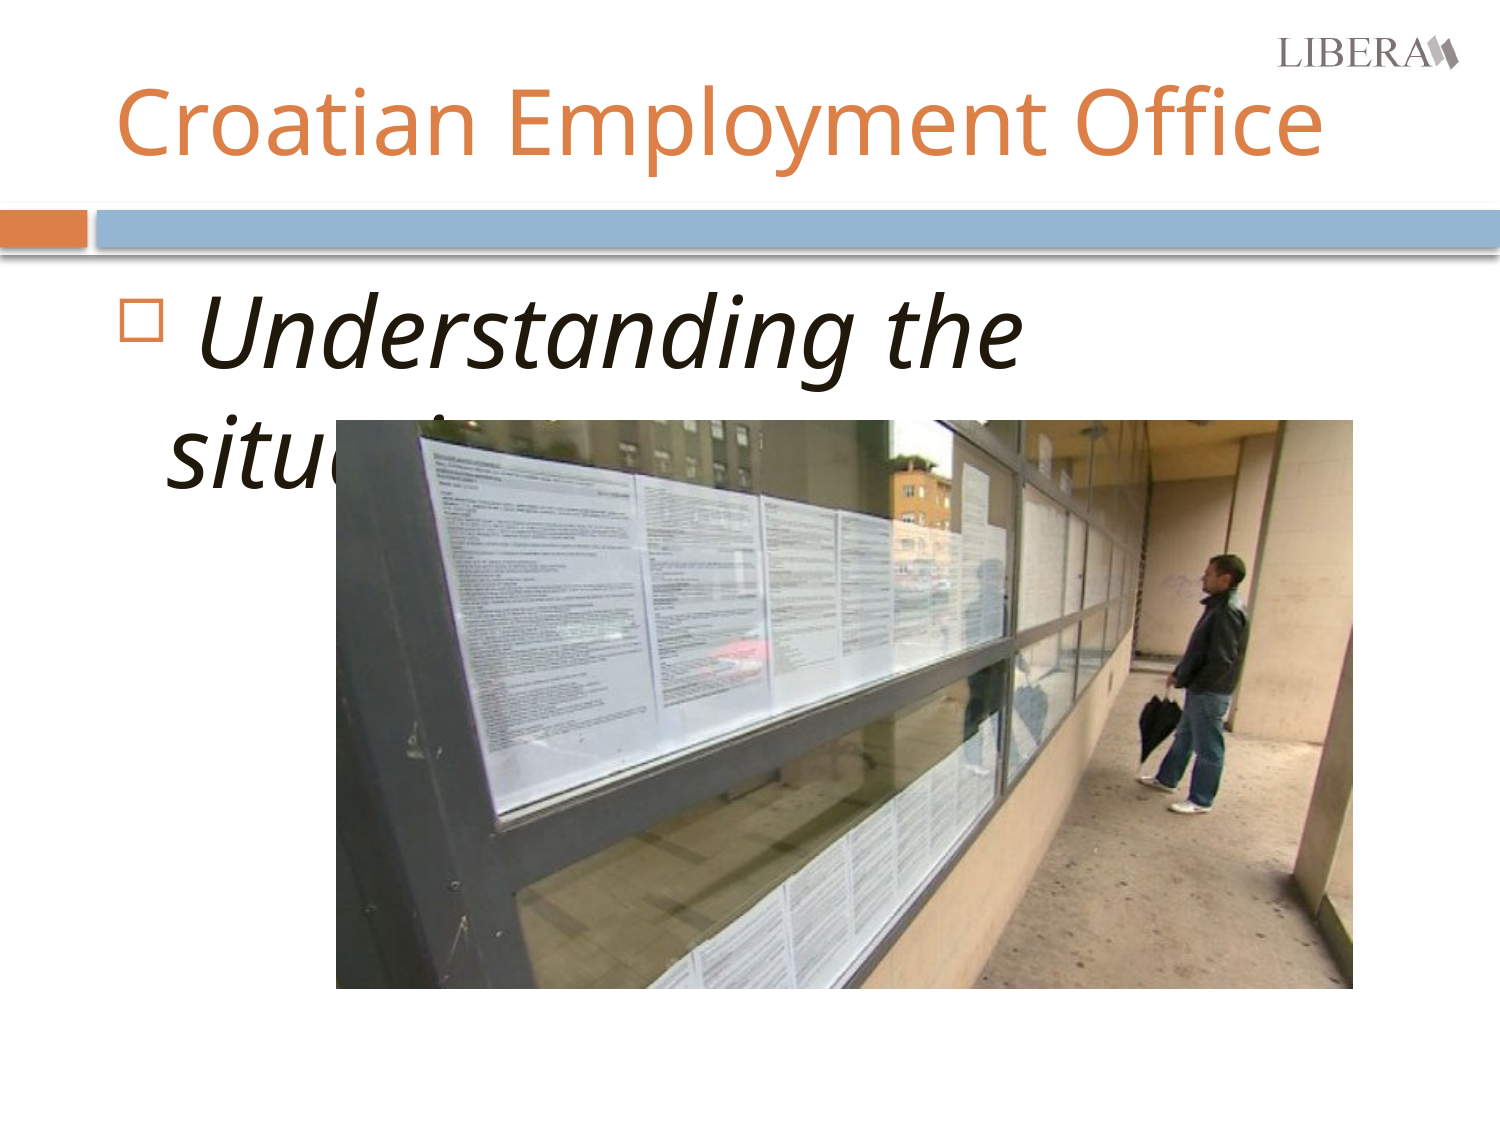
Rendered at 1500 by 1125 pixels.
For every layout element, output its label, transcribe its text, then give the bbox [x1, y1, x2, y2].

title Croatian Employment Office [99, 37, 1438, 200]
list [336, 420, 1353, 989]
list Understanding the situation [99, 260, 1317, 1011]
